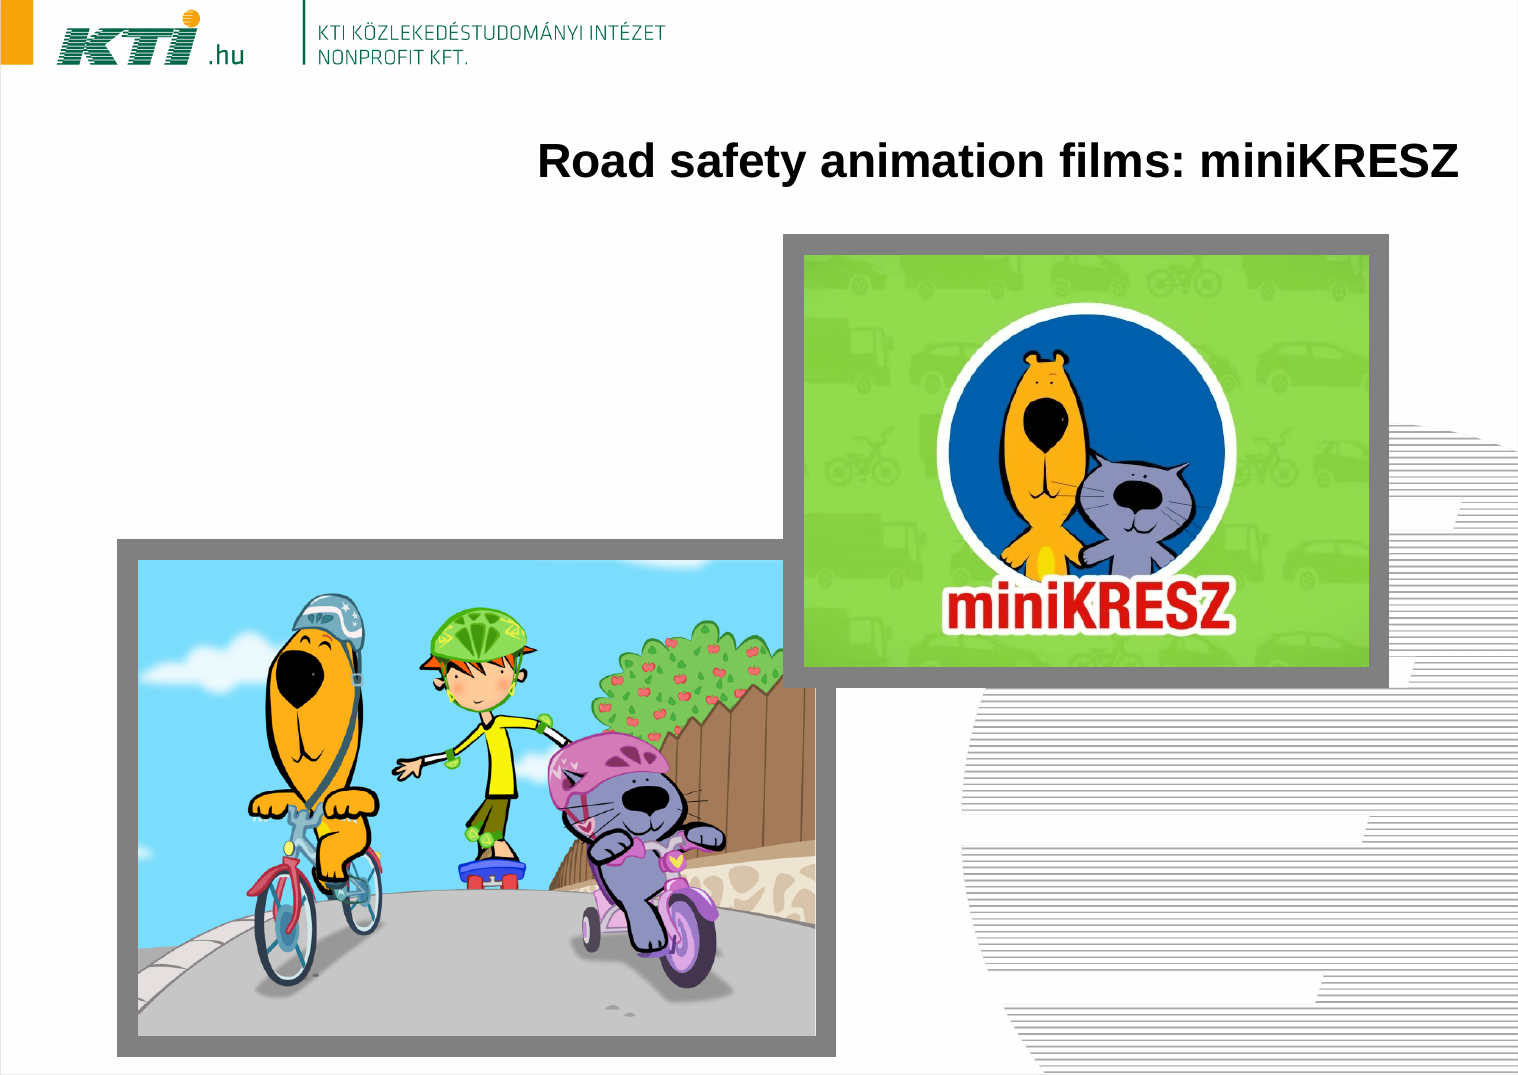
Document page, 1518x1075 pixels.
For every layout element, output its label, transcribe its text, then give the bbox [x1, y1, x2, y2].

picture [0, 0, 1518, 1075]
text_box Road safety animation films: miniKRESZ [42, 108, 1476, 208]
